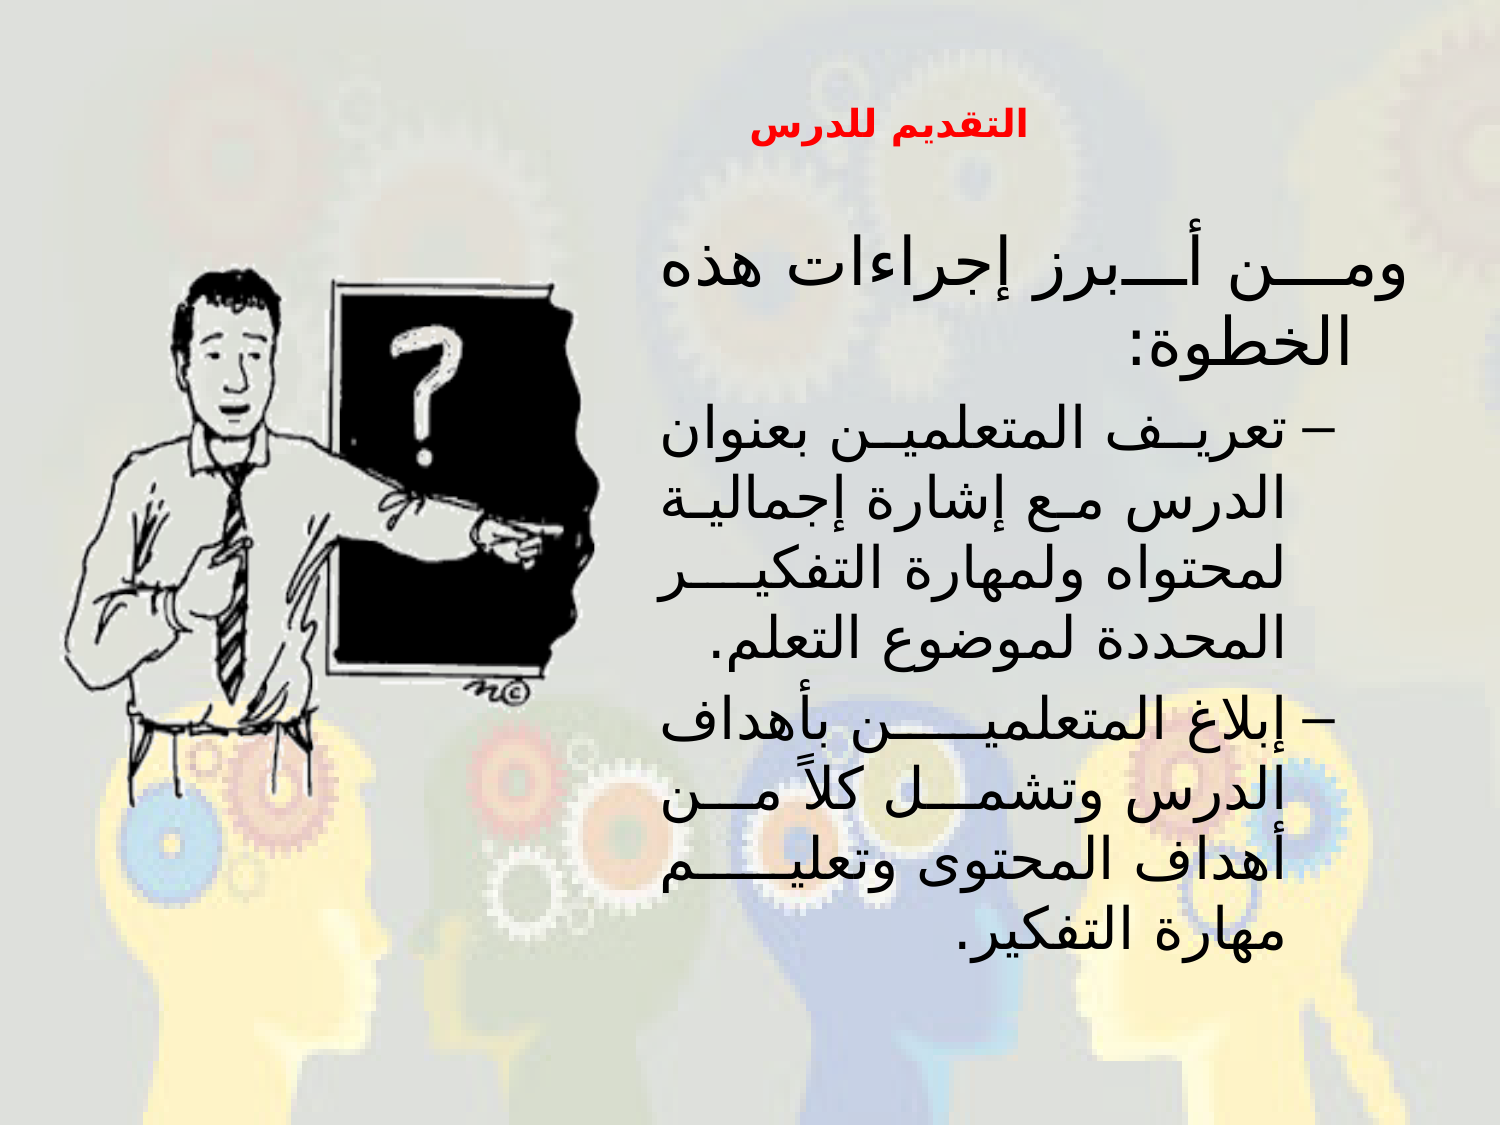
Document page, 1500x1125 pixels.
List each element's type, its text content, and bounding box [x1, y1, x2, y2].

list ومن أبرز إجراءات هذه الخطوة: تعريف المتعلمين بعنوان الدرس مع إشارة إجمالية لمحتواه ولمهارة التفكير المحددة لموضوع التعلم. إبلاغ المتعلمين بأهداف الدرس وتشمل كلاً من أهداف المحتوى وتعليم مهارة التفكير. [644, 210, 1425, 1005]
title التقديم للدرس [339, 45, 1425, 188]
picture [58, 210, 622, 833]
